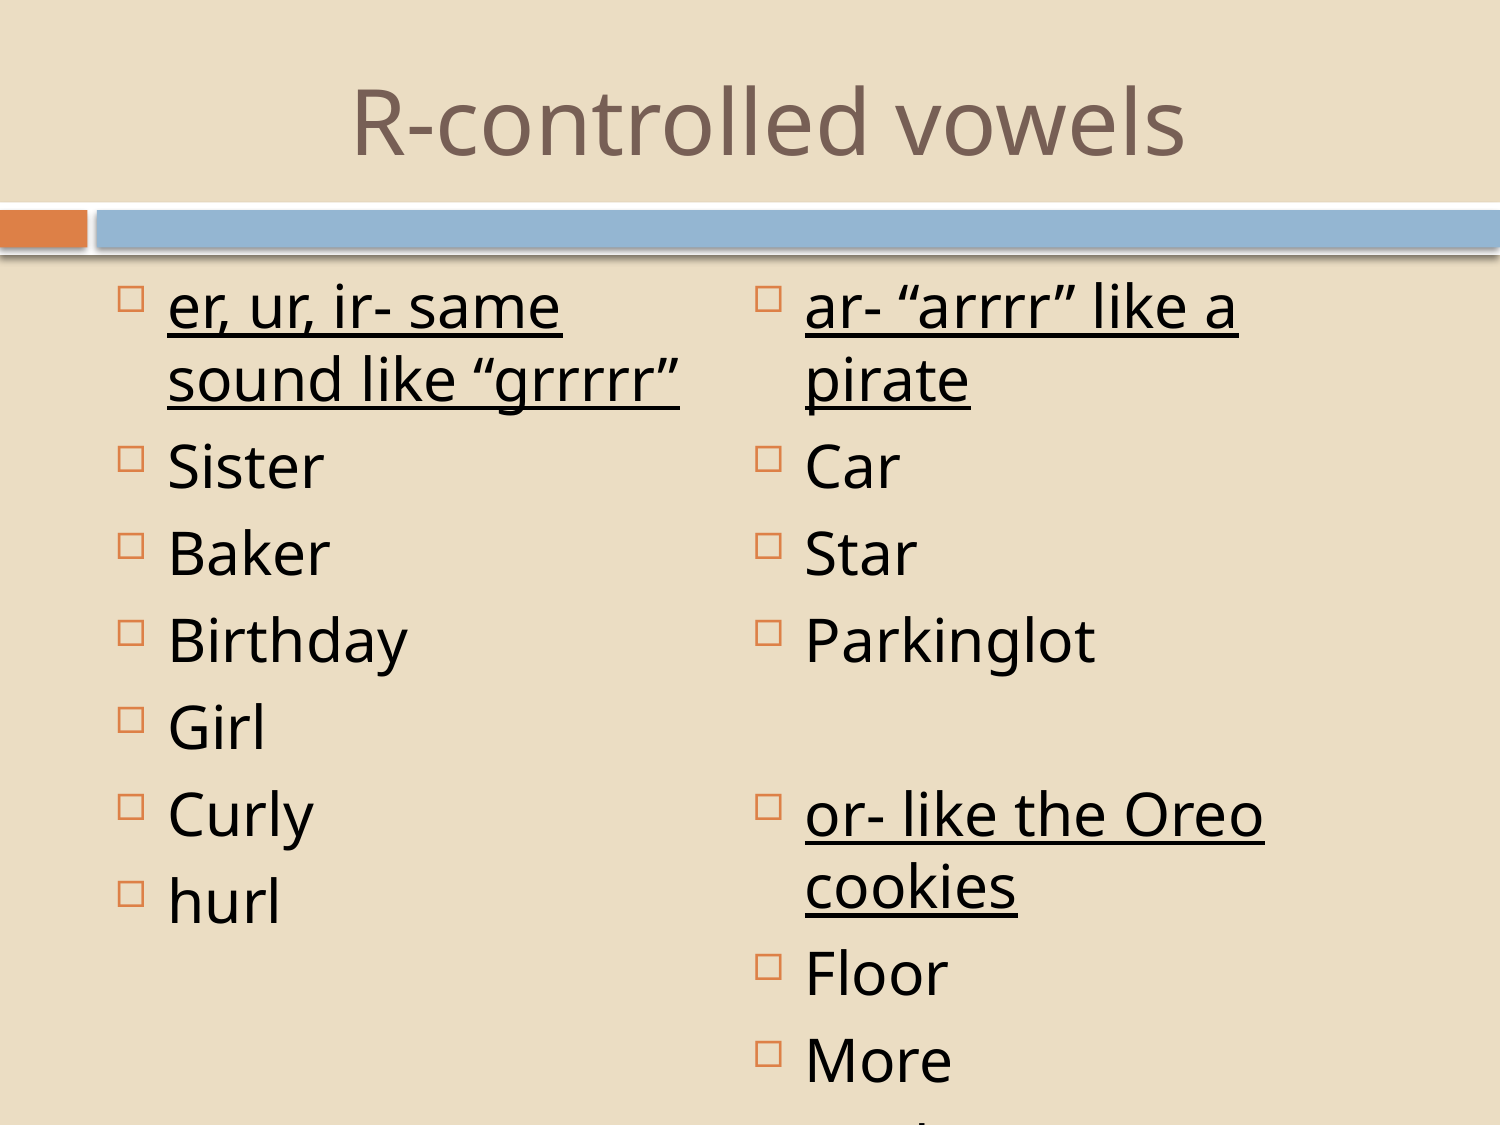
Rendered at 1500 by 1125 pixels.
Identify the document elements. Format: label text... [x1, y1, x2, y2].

list ar- “arrrr” like a pirate Car Star Parkinglot or- like the Oreo cookies Floor More Orphan [737, 260, 1433, 1125]
list er, ur, ir- same sound like “grrrrr” Sister Baker Birthday Girl Curly hurl [99, 260, 737, 1125]
title R-controlled vowels [99, 37, 1438, 200]
